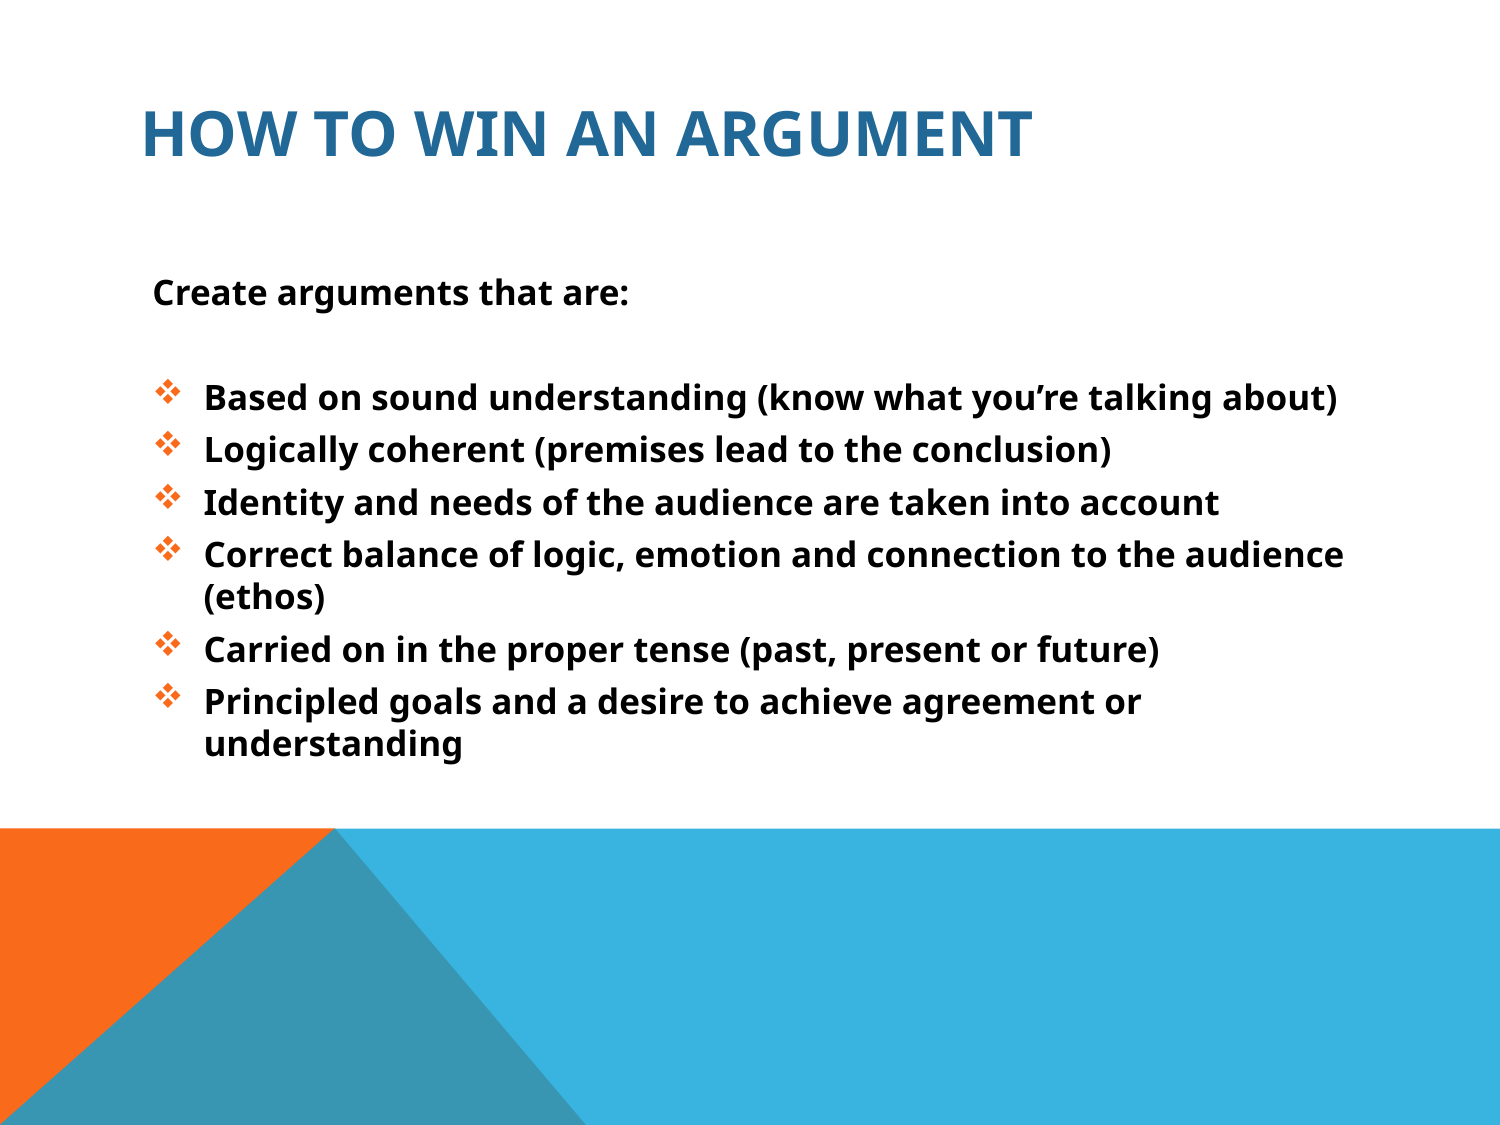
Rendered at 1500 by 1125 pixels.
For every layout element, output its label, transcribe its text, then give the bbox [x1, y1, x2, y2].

list Create arguments that are: Based on sound understanding (know what you’re talking about) Logically coherent (premises lead to the conclusion) Identity and needs of the audience are taken into account Correct balance of logic, emotion and connection to the audience (ethos) Carried on in the proper tense (past, present or future) Principled goals and a desire to achieve agreement or understanding [137, 262, 1413, 775]
title How to win an argument [125, 37, 1500, 225]
